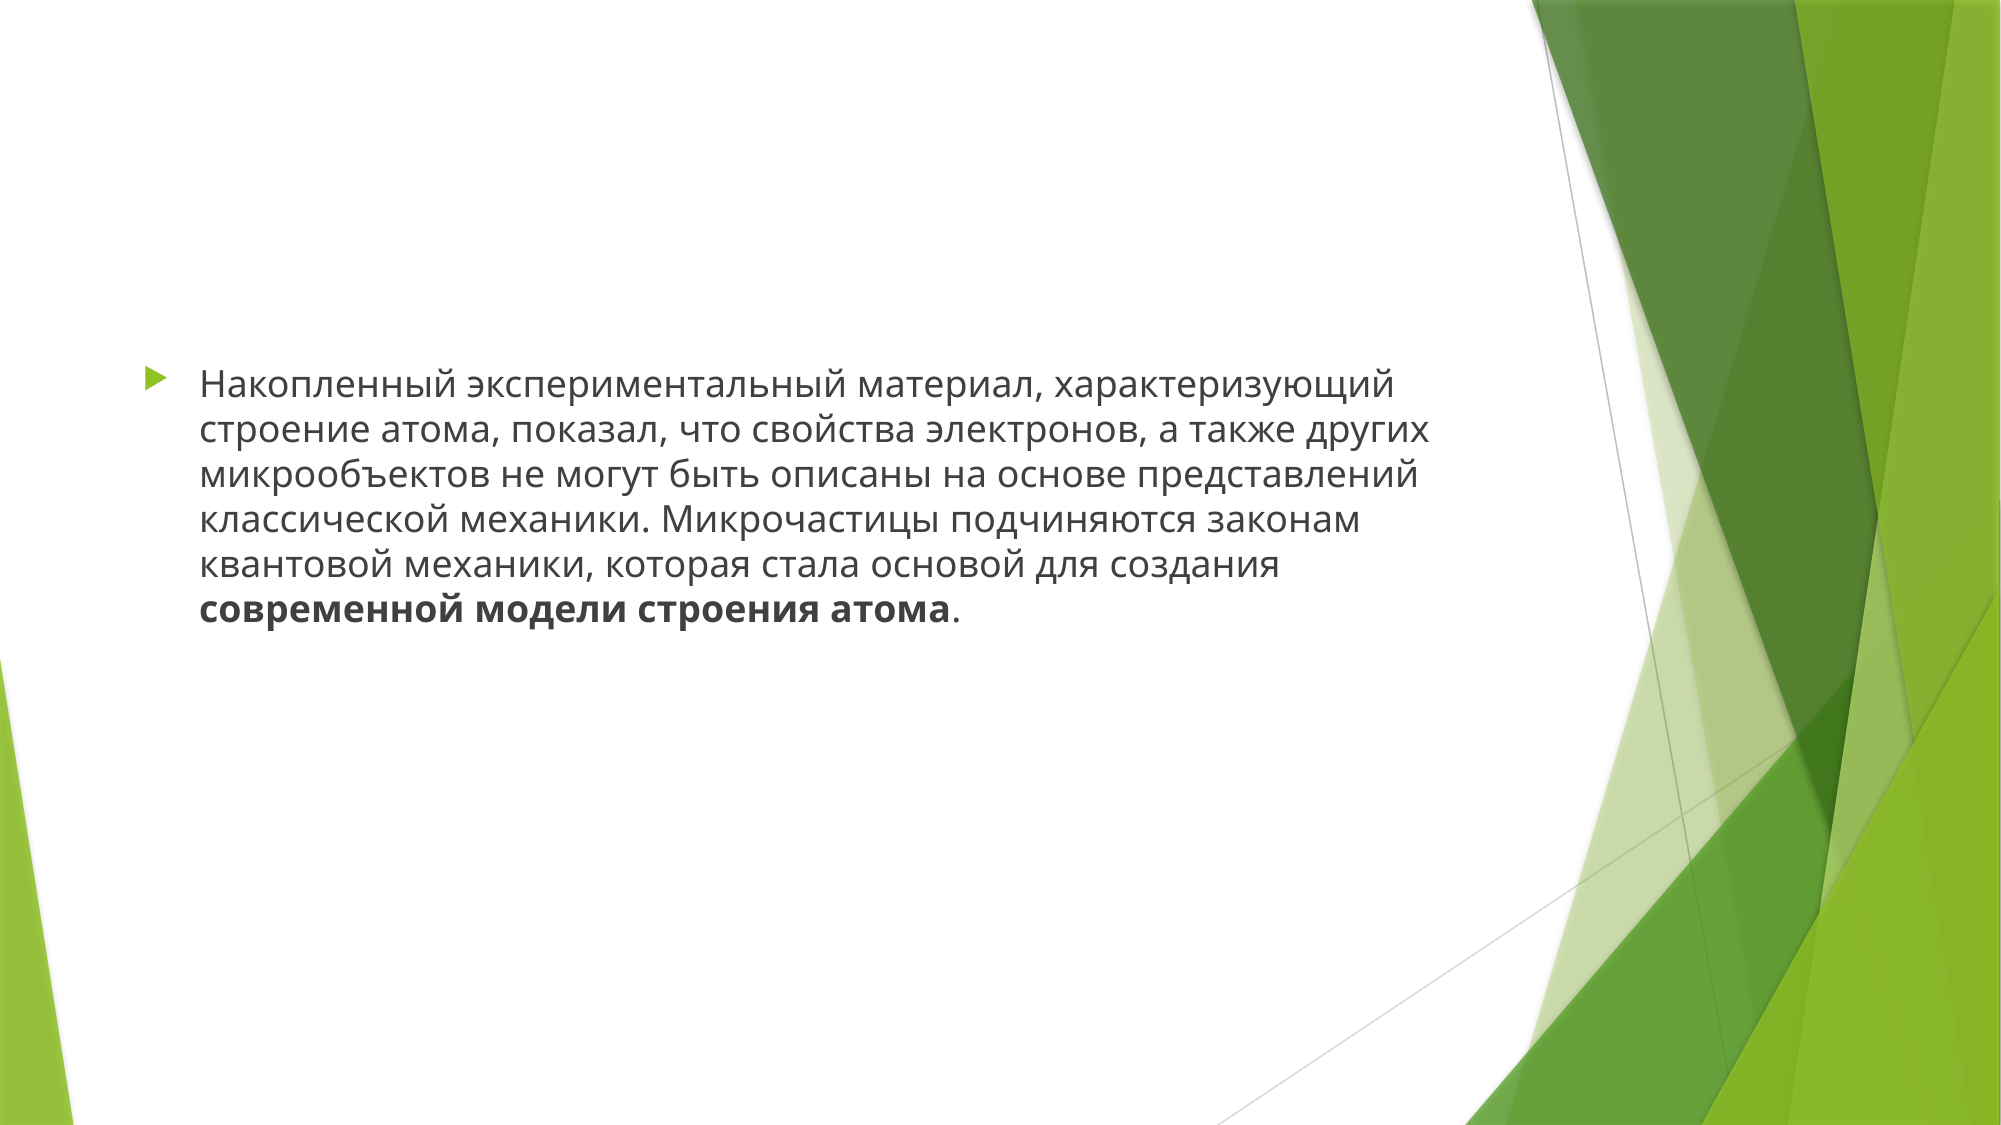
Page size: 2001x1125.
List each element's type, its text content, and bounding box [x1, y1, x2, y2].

list Накопленный экспериментальный материал, характеризующий строение атома, показал, что свойства электронов, а также других микрообъектов не могут быть описаны на основе представлений классической механики. Микрочастицы подчиняются законам квантовой механики, которая стала основой для создания современной модели строения атома. [127, 352, 1538, 989]
